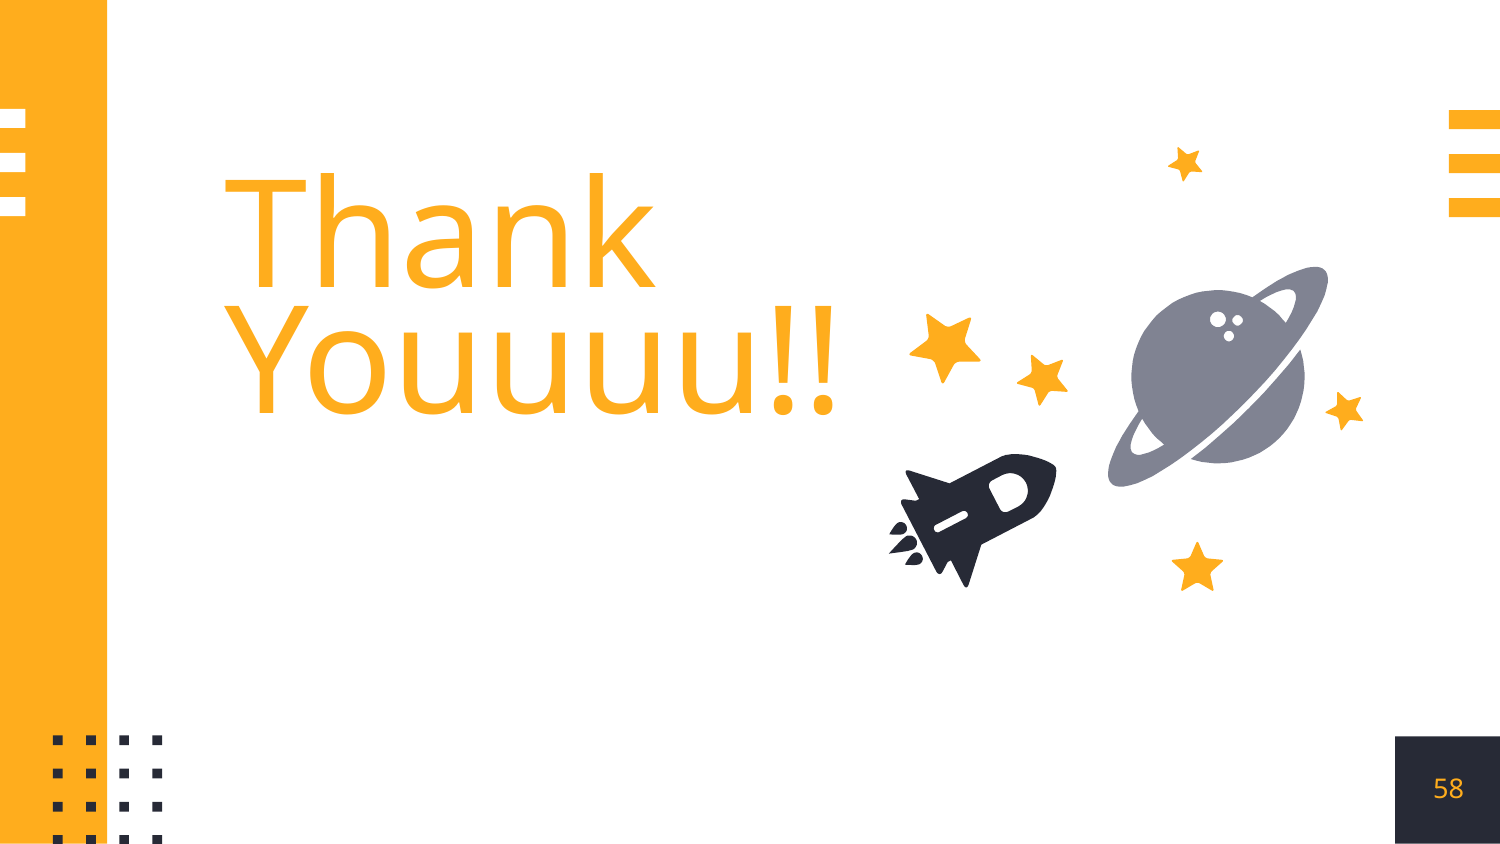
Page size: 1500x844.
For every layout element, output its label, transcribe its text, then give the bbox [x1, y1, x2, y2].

text_box [909, 313, 981, 384]
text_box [1107, 266, 1329, 487]
text_box [1168, 147, 1203, 182]
text_box [1016, 354, 1068, 406]
slide_number 58 [1395, 736, 1500, 844]
text_box [1171, 541, 1223, 591]
text_box [1334, 392, 1364, 431]
title Thank Youuuu!! [224, 248, 847, 439]
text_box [896, 439, 1042, 585]
